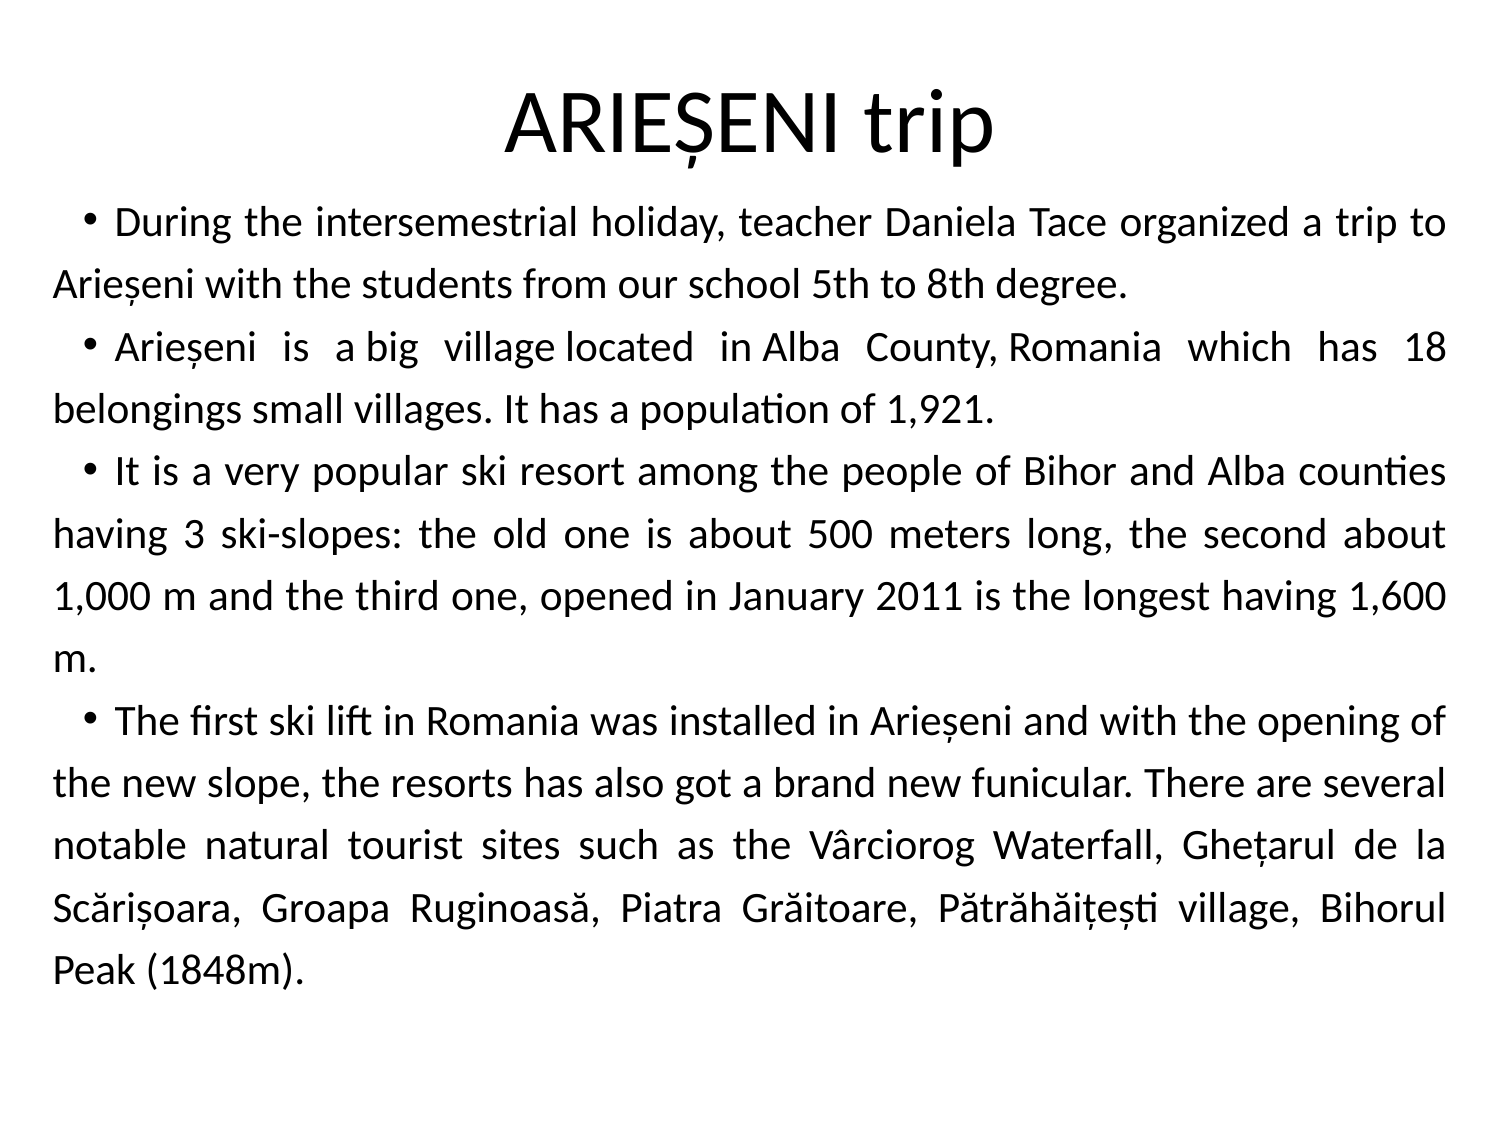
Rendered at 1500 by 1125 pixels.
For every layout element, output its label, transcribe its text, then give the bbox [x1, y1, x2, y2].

list During the intersemestrial holiday, teacher Daniela Tace organized a trip to Arieșeni with the students from our school 5th to 8th degree. Arieșeni is a big village located in Alba County, Romania which has 18 belongings small villages. It has a population of 1,921. It is a very popular ski resort among the people of Bihor and Alba counties having 3 ski-slopes: the old one is about 500 meters long, the second about 1,000 m and the third one, opened in January 2011 is the longest having 1,600 m. The first ski lift in Romania was installed in Arieșeni and with the opening of the new slope, the resorts has also got a brand new funicular. There are several notable natural tourist sites such as the Vârciorog Waterfall, Ghețarul de la Scărișoara, Groapa Ruginoasă, Piatra Grăitoare, Pătrăhăițești village, Bihorul Peak (1848m). [37, 174, 1463, 1005]
title ARIEȘENI trip [75, 45, 1425, 174]
